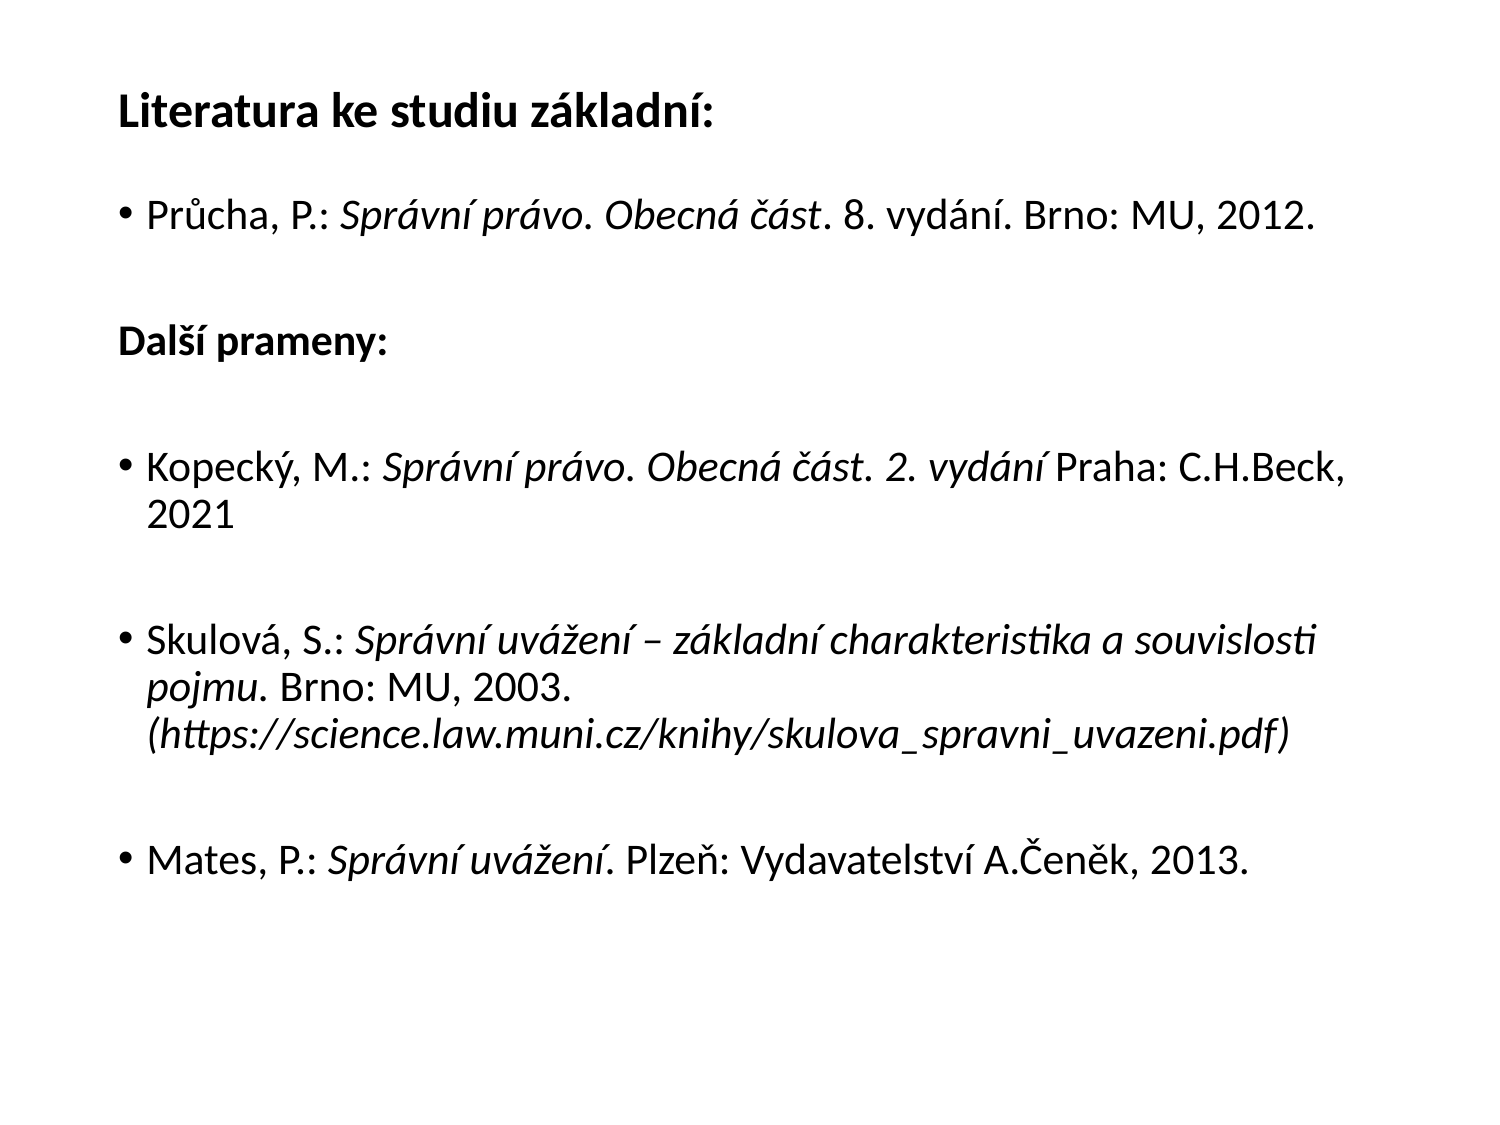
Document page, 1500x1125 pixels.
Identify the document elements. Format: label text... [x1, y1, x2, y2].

title Literatura ke studiu základní: [103, 59, 1397, 184]
list Průcha, P.: Správní právo. Obecná část. 8. vydání. Brno: MU, 2012. Další prameny: Kopecký, M.: Správní právo. Obecná část. 2. vydání Praha: C.H.Beck, 2021 Skulová, S.: Správní uvážení – základní charakteristika a souvislosti pojmu. Brno: MU, 2003. (https://science.law.muni.cz/knihy/skulova_spravni_uvazeni.pdf) Mates, P.: Správní uvážení. Plzeň: Vydavatelství A.Čeněk, 2013. [103, 184, 1397, 1014]
